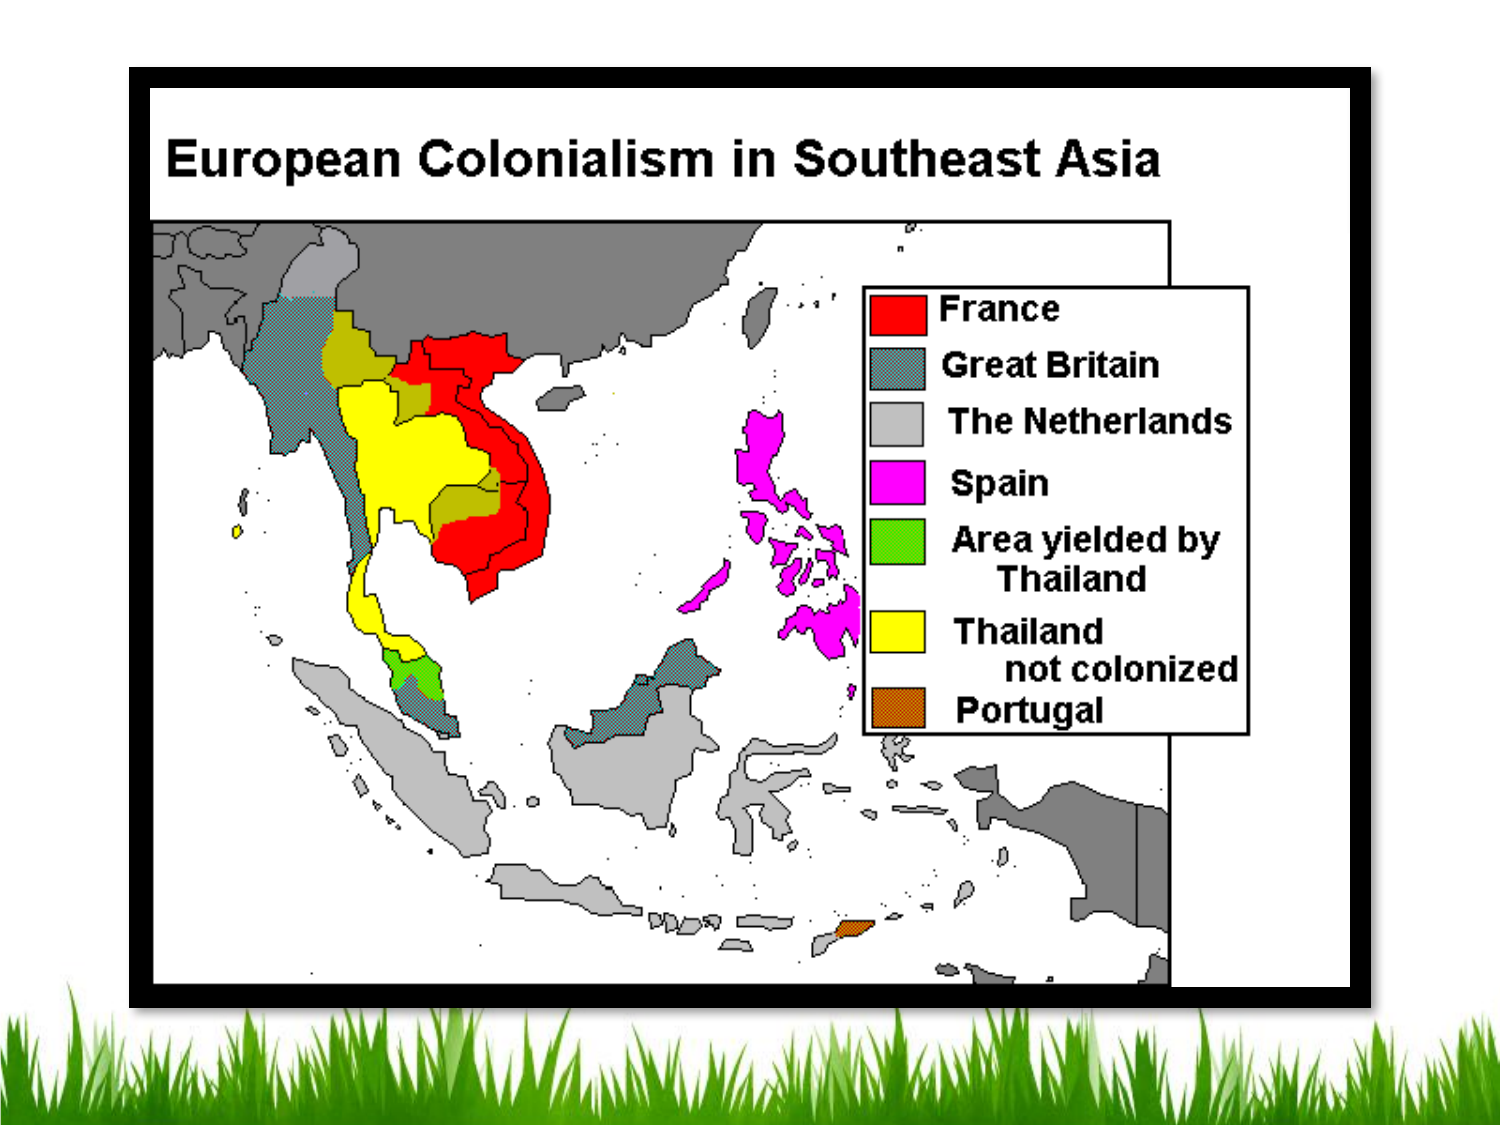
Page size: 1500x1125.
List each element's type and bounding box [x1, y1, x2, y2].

picture [149, 87, 1351, 988]
picture [0, 962, 1500, 1125]
